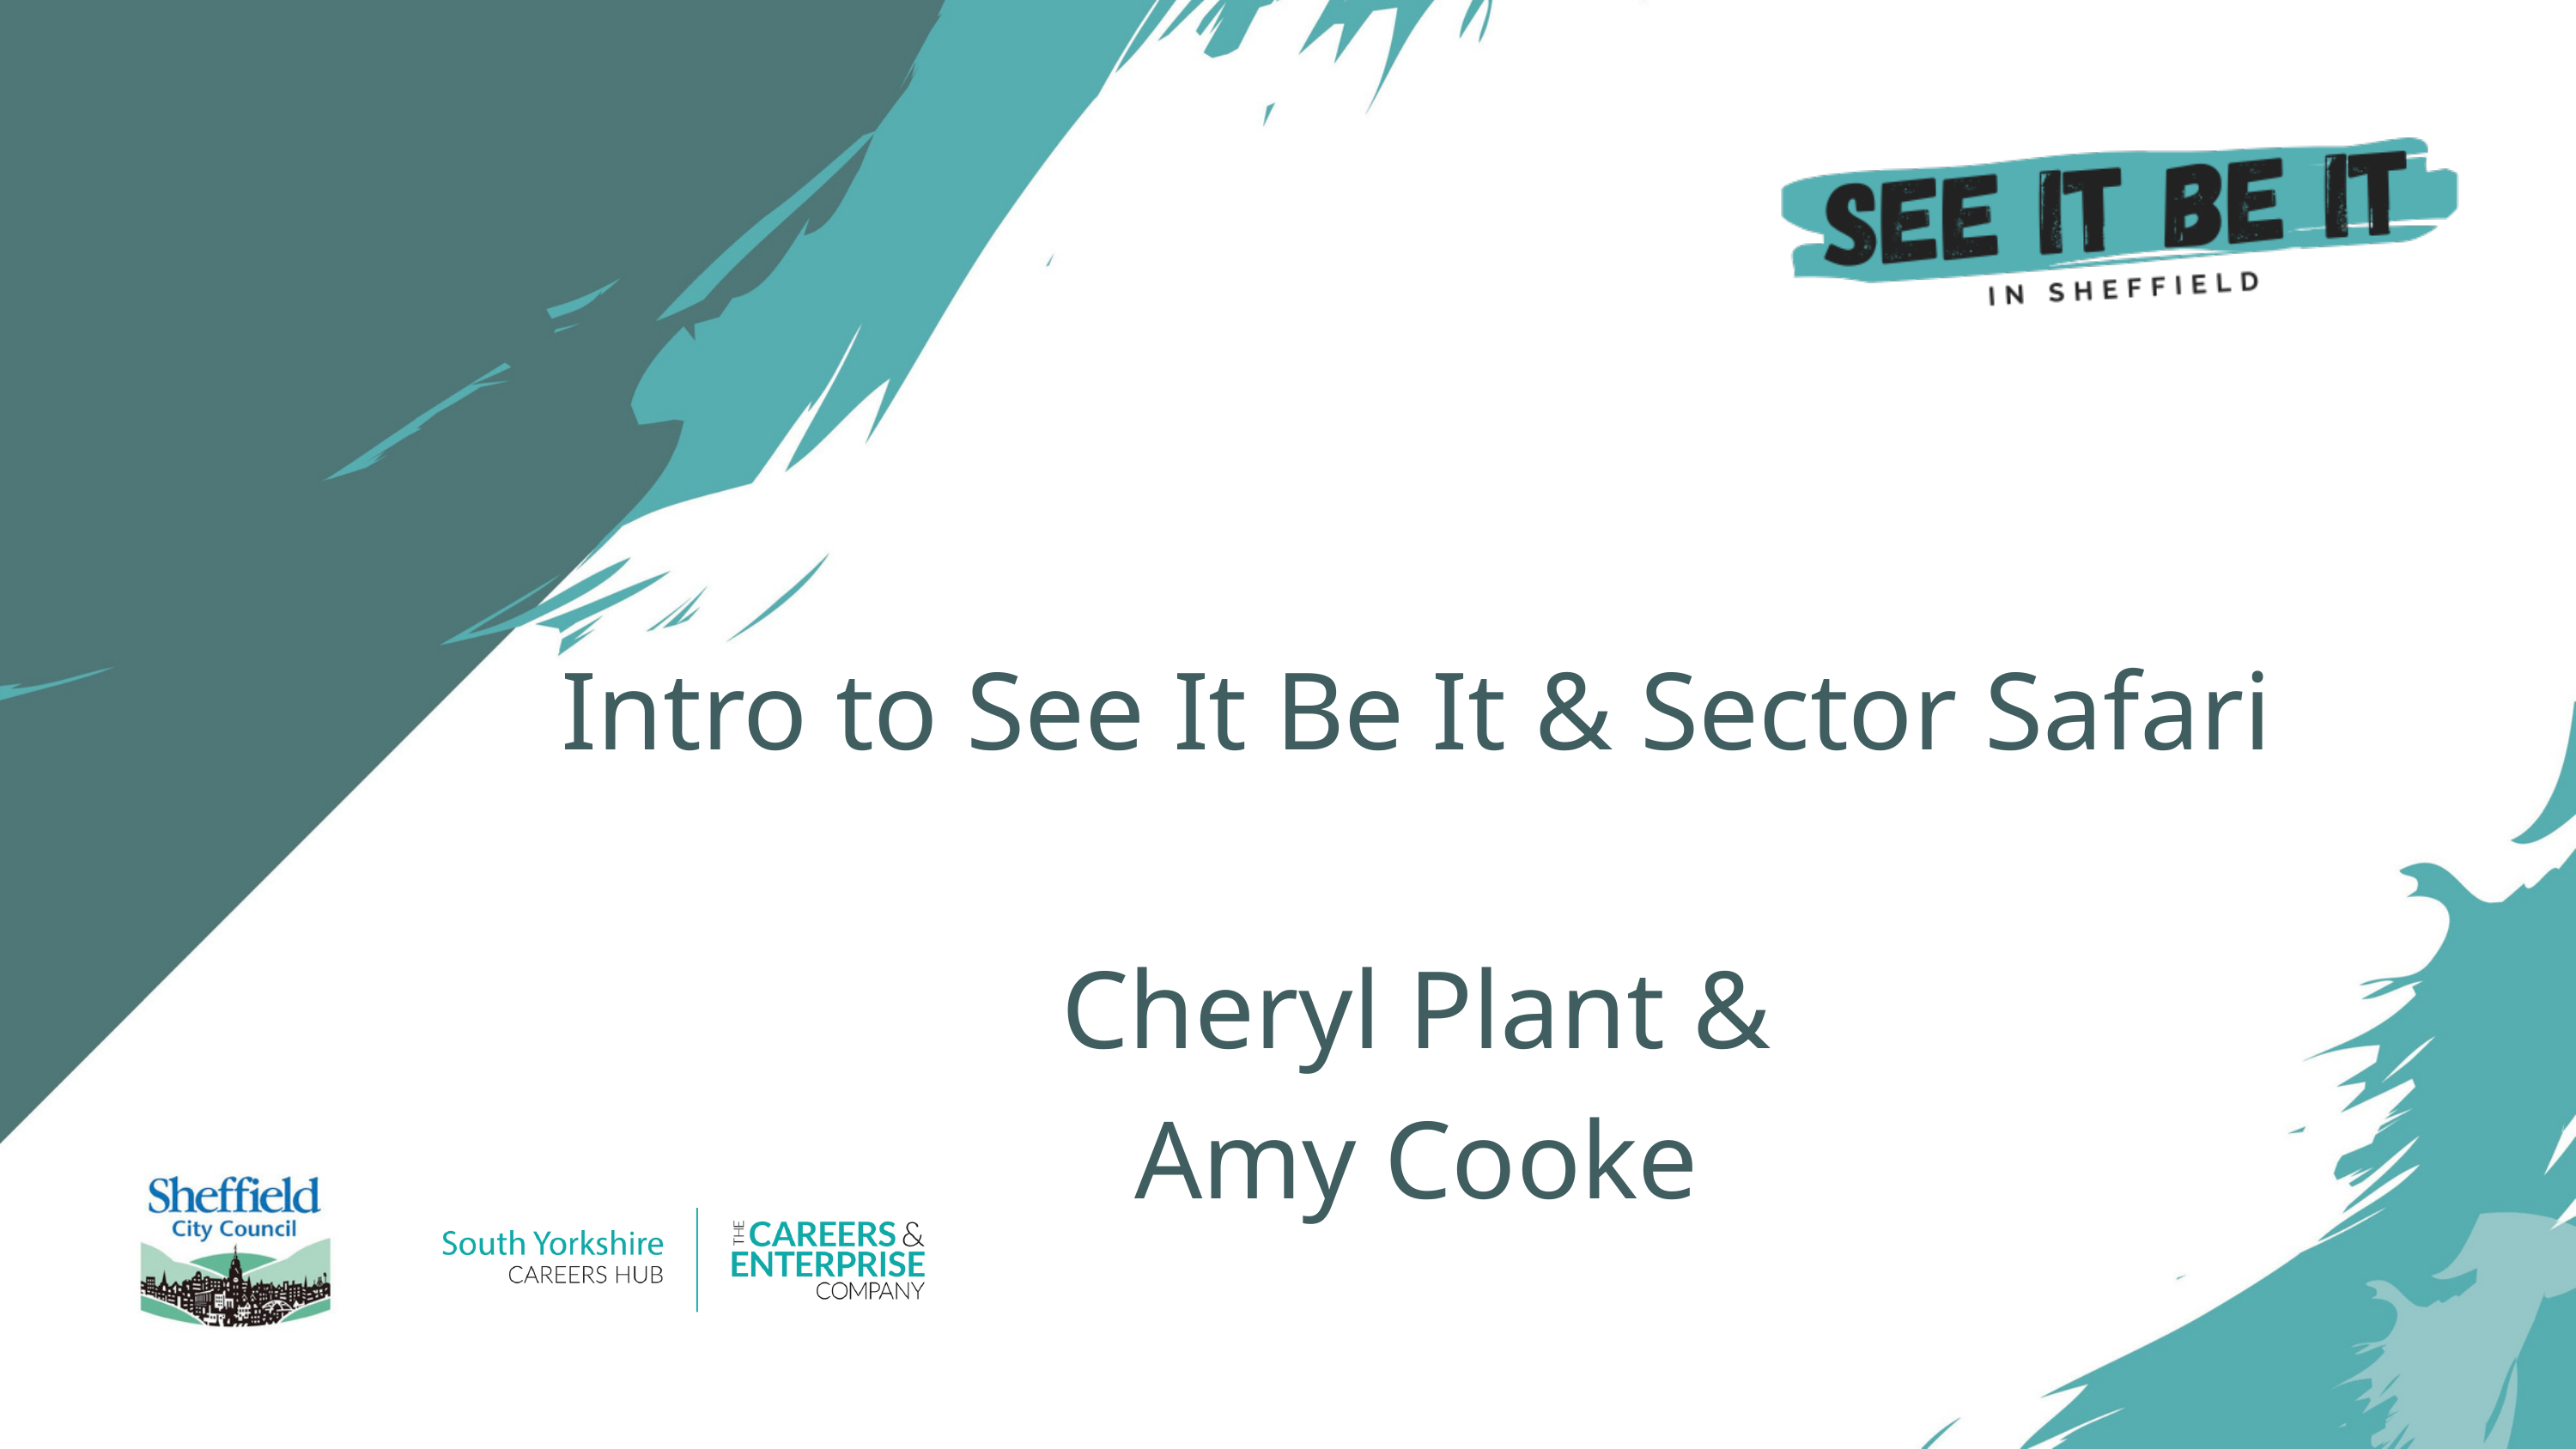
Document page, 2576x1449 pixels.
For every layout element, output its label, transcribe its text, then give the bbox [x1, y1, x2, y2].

text_box [369, 1122, 978, 1397]
text_box [1714, 60, 2525, 376]
text_box [0, 0, 2576, 1449]
text_box Intro to See It Be It & Sector Safari Cheryl Plant & Amy Cooke [451, 621, 2381, 1220]
